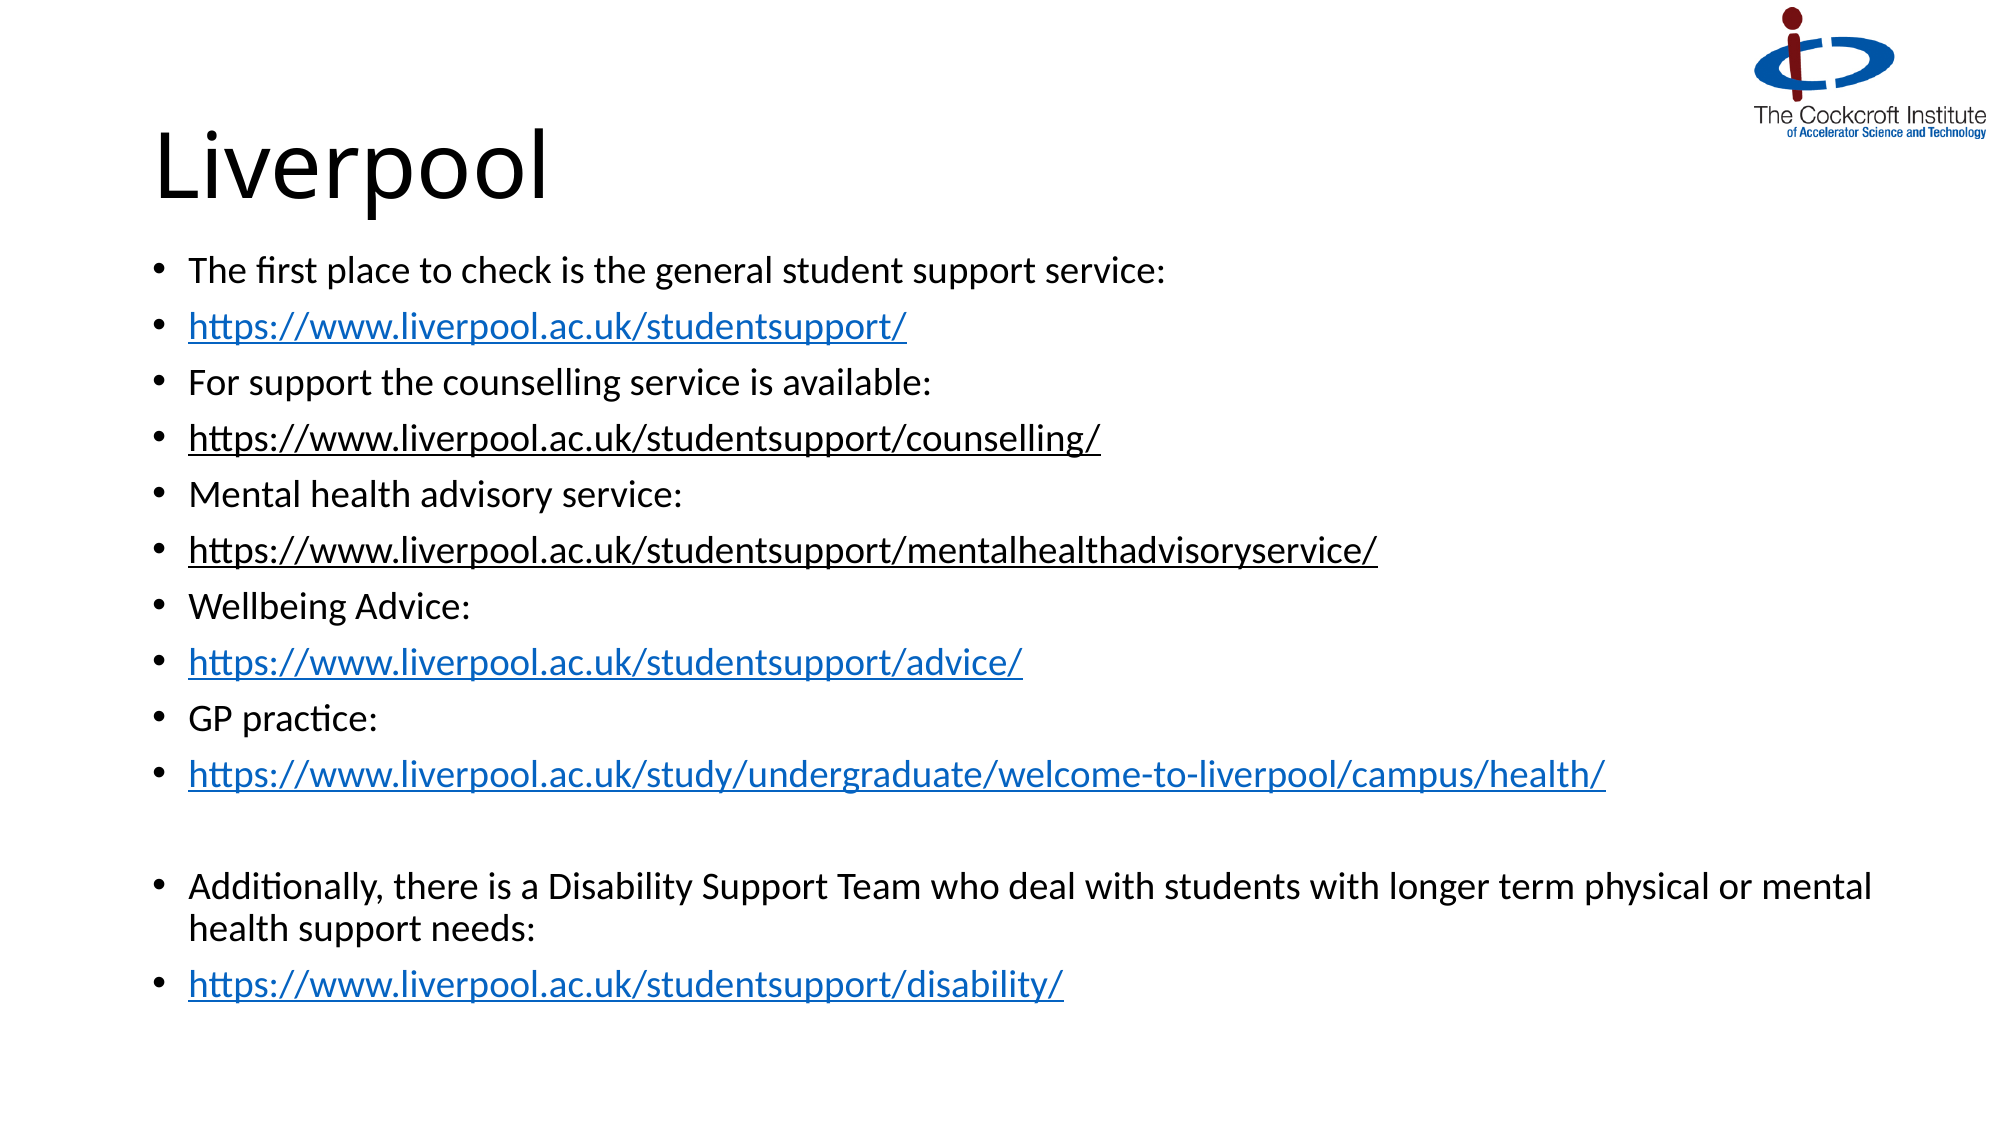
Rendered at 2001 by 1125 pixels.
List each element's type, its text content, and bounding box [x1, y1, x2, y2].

title Liverpool [137, 59, 1863, 242]
list The first place to check is the general student support service: https://www.liverpool.ac.uk/studentsupport/ For support the counselling service is available: https://www.liverpool.ac.uk/studentsupport/counselling/ Mental health advisory service: https://www.liverpool.ac.uk/studentsupport/mentalhealthadvisoryservice/ Wellbeing Advice: https://www.liverpool.ac.uk/studentsupport/advice/ GP practice: https://www.liverpool.ac.uk/study/undergraduate/welcome-to-liverpool/campus/health/ Additionally, there is a Disability Support Team who deal with students with longer term physical or mental health support needs: https://www.liverpool.ac.uk/studentsupport/disability/ [137, 242, 1922, 1014]
picture [1754, 7, 1986, 139]
